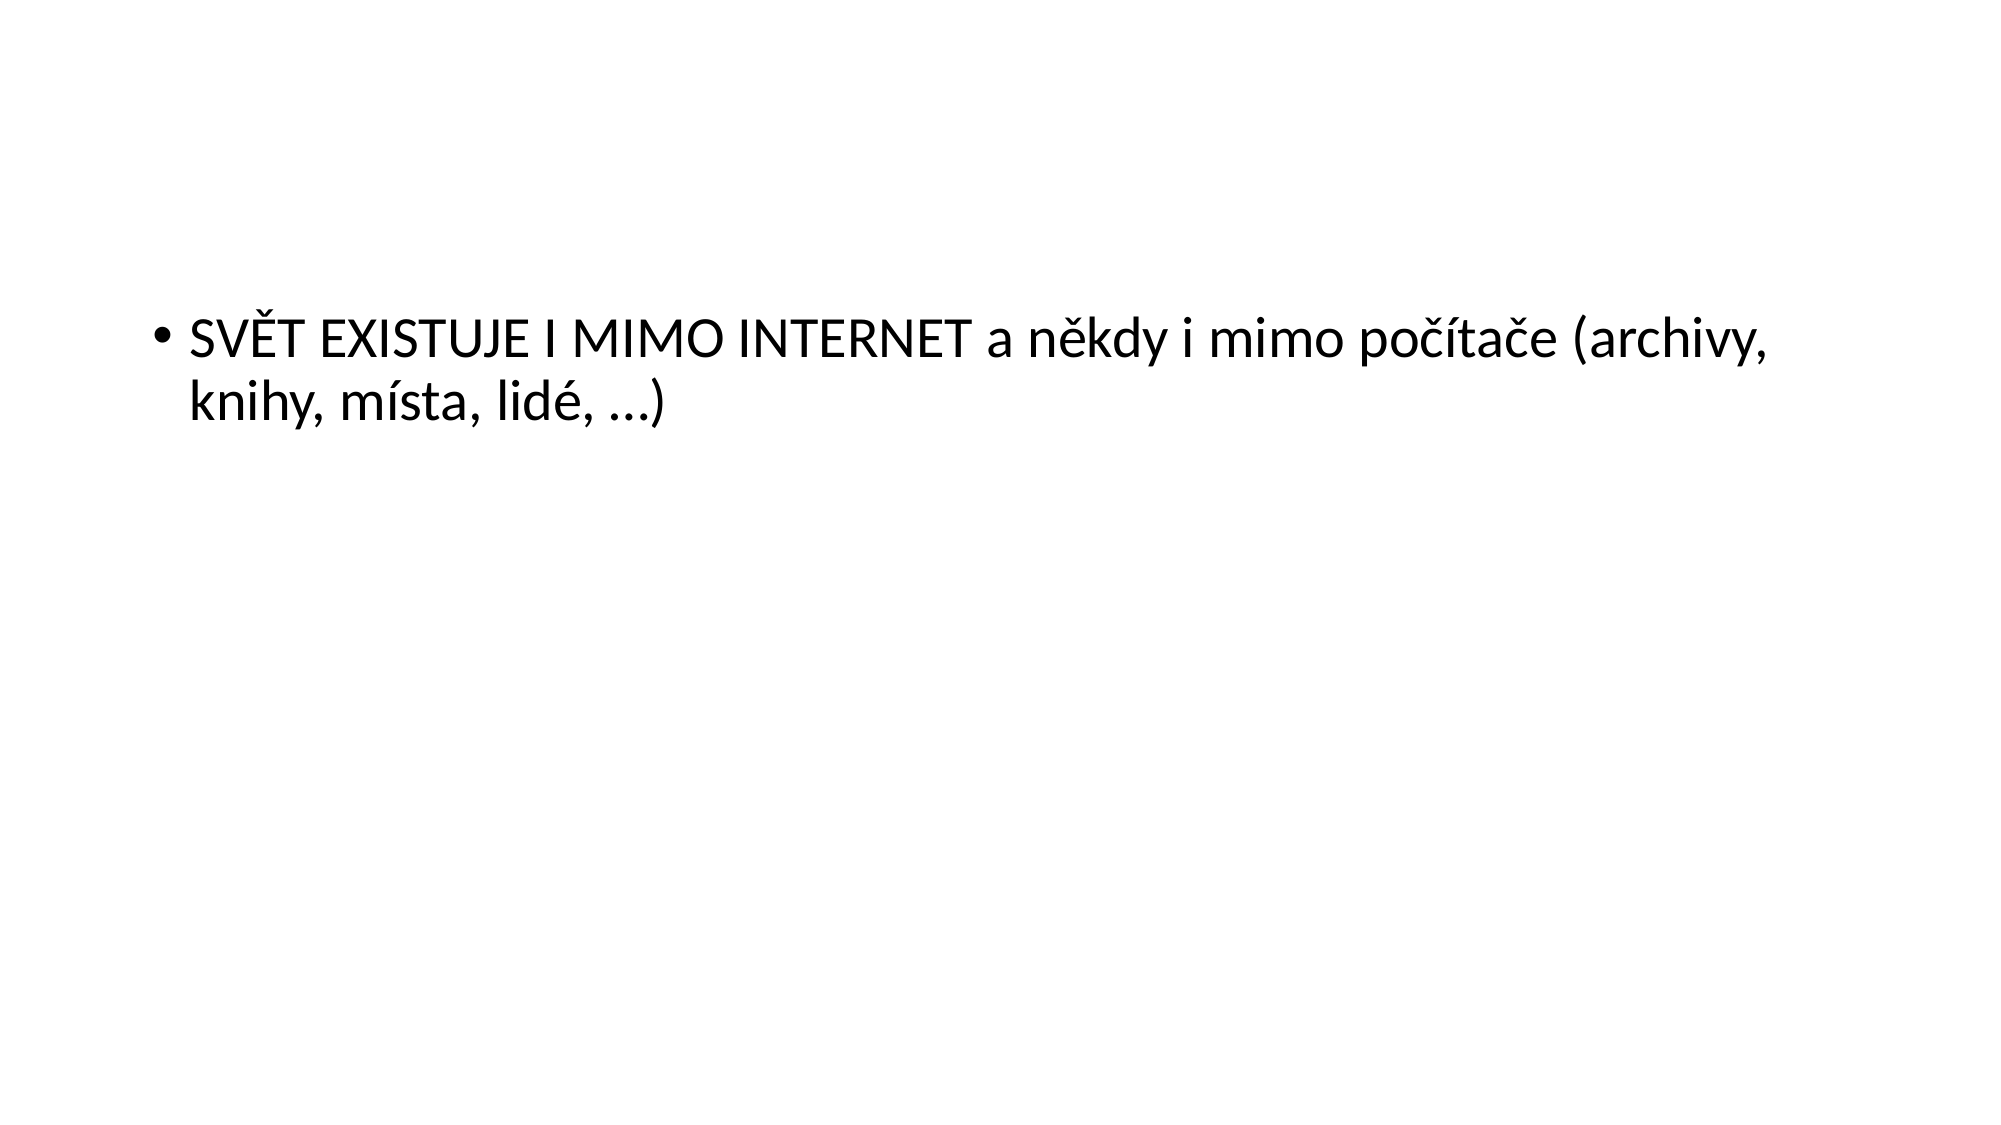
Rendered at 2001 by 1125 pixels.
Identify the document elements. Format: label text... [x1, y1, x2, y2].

list SVĚT EXISTUJE I MIMO INTERNET a někdy i mimo počítače (archivy, knihy, místa, lidé, …) [137, 299, 1863, 1014]
